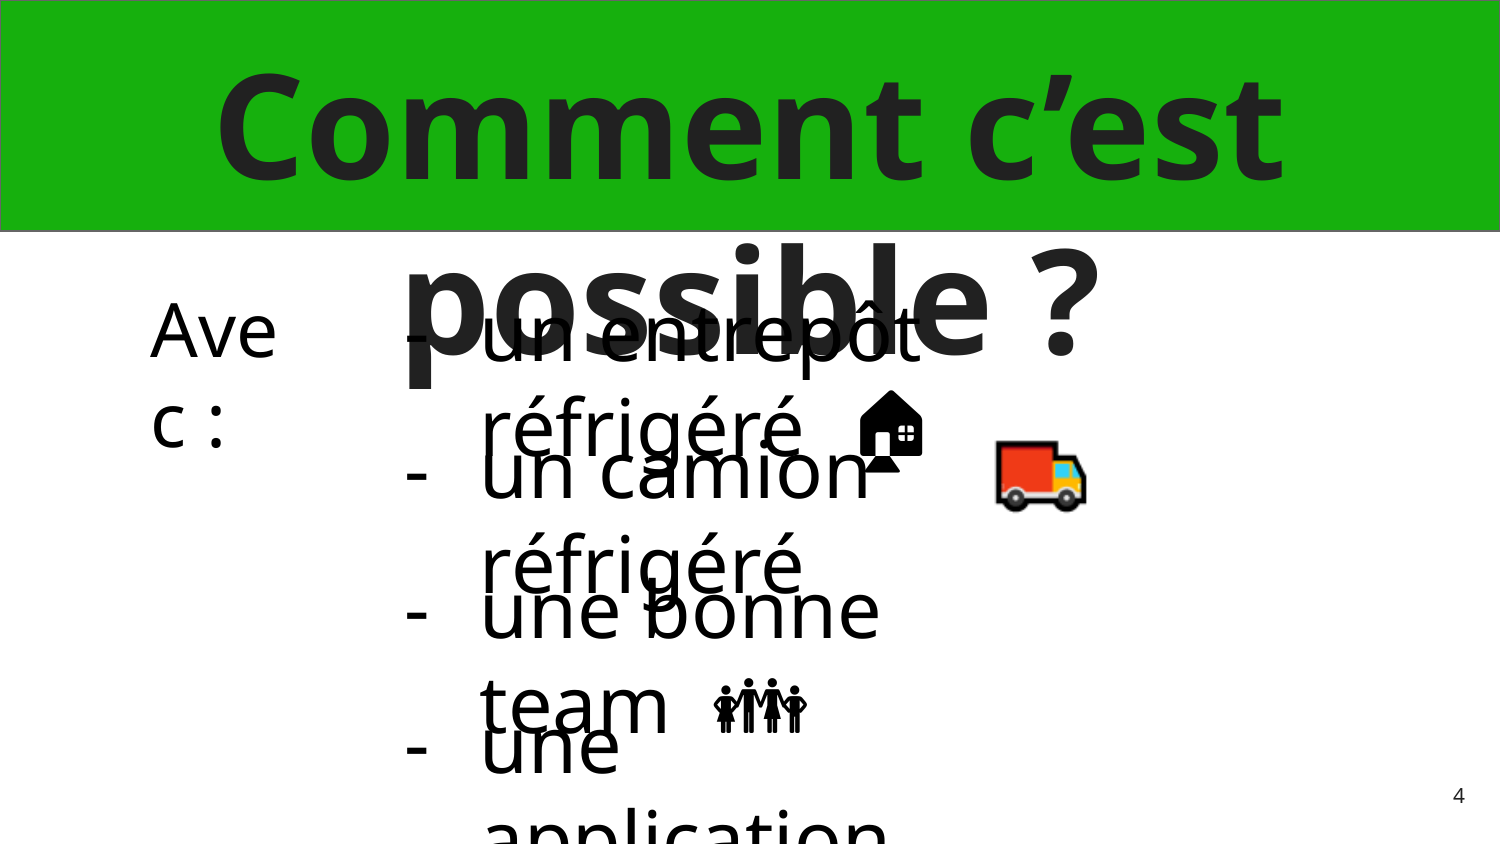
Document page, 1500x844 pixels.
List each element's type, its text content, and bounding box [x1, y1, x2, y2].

slide_number 4 [1389, 764, 1480, 830]
title Comment c’est possible ? [51, 19, 1449, 212]
text_box un camion réfrigéré [389, 404, 1111, 539]
text_box une bonne team 👪 [389, 544, 1031, 664]
text_box un entrepôt réfrigéré 🏠 [389, 267, 1111, 369]
picture [977, 423, 1098, 525]
text_box [0, 0, 1500, 231]
text_box une application 📲 [389, 679, 992, 799]
text_box Avec : [135, 267, 321, 369]
